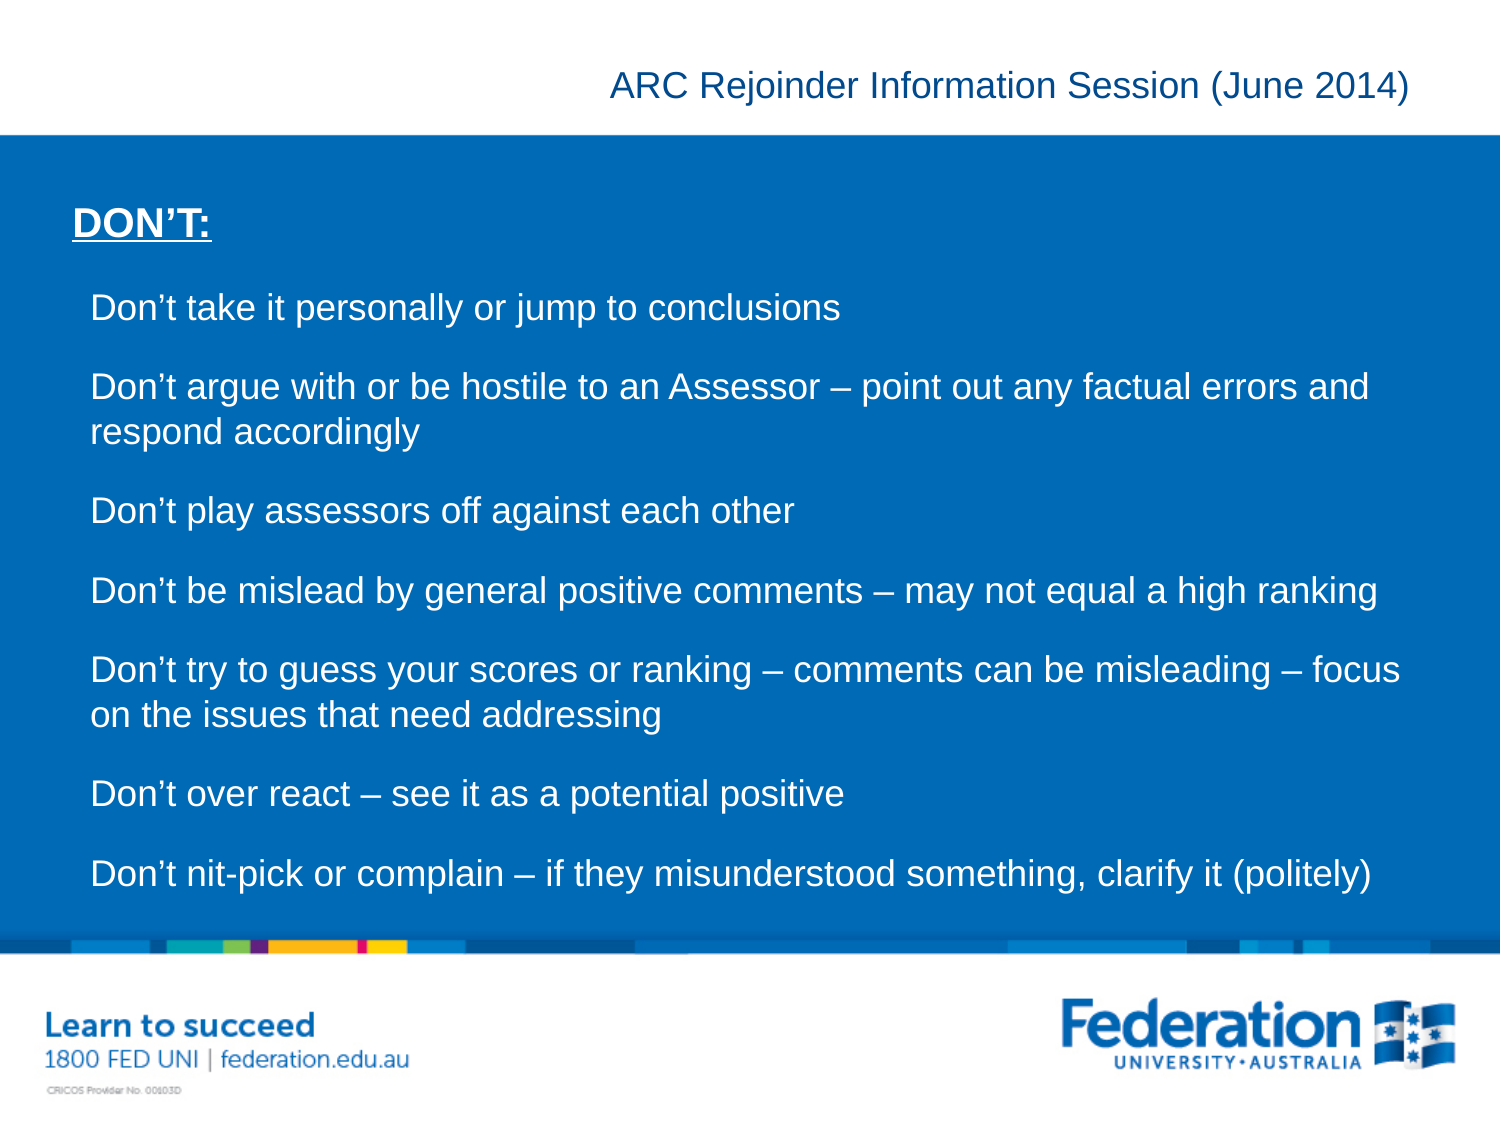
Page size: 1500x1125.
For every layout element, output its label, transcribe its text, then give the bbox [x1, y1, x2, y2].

picture [0, 0, 1500, 1125]
list Don’t take it personally or jump to conclusions Don’t argue with or be hostile to an Assessor – point out any factual errors and respond accordingly Don’t play assessors off against each other Don’t be mislead by general positive comments – may not equal a high ranking Don’t try to guess your scores or ranking – comments can be misleading – focus on the issues that need addressing Don’t over react – see it as a potential positive Don’t nit-pick or complain – if they misunderstood something, clarify it (politely) [75, 276, 1425, 905]
text_box DON’T: [57, 168, 1408, 254]
